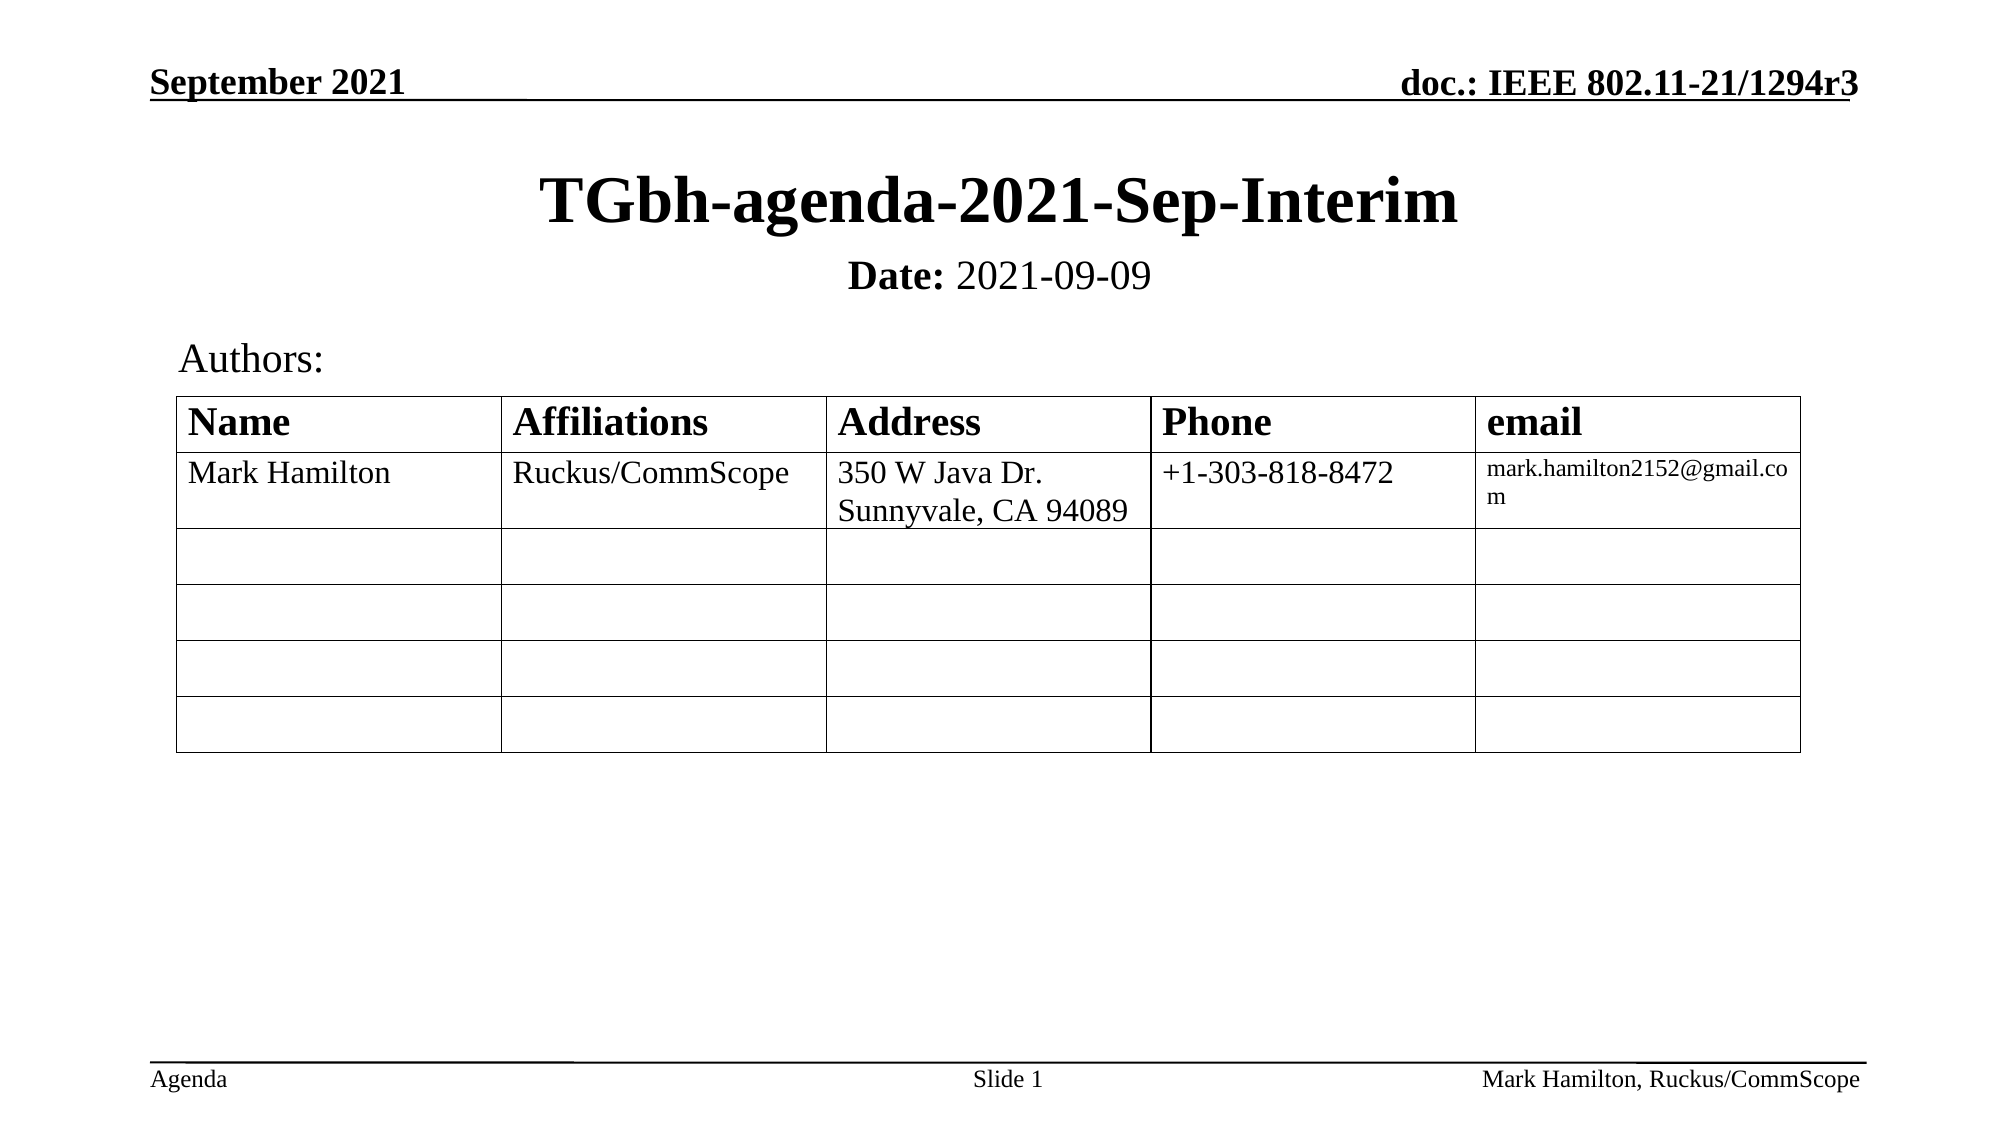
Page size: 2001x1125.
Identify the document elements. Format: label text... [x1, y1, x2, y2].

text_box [161, 396, 1850, 804]
text_box Authors: [162, 323, 401, 387]
subtitle Date: 2021-09-09 [299, 239, 1701, 319]
slide_number Slide 1 [950, 1061, 1067, 1123]
title TGbh-agenda-2021-Sep-Interim [149, 151, 1851, 241]
